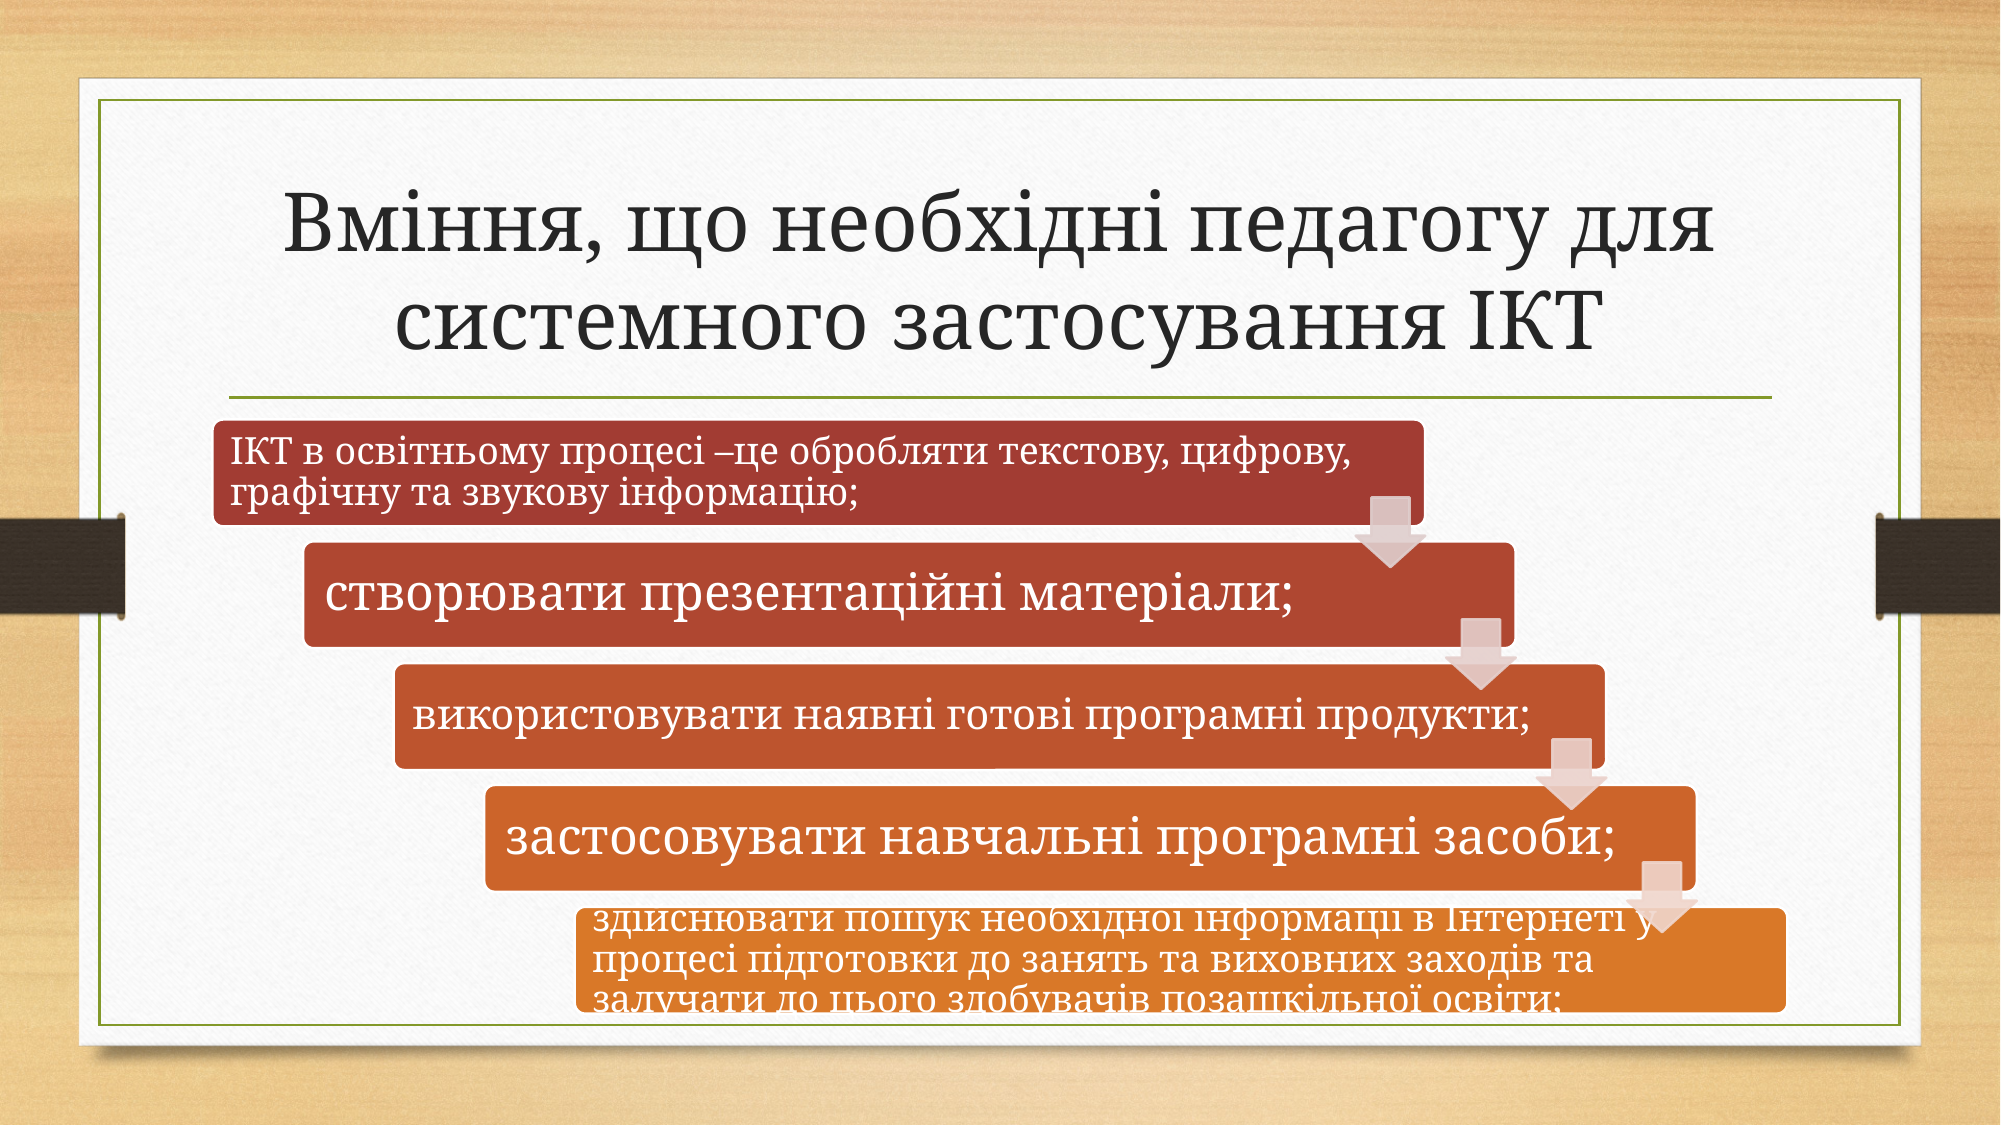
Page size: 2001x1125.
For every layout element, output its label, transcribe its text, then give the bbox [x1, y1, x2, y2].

title Вміння, що необхідні педагогу для системного застосування ІКТ [212, 161, 1788, 375]
picture [0, 0, 2001, 1125]
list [212, 419, 1788, 1014]
